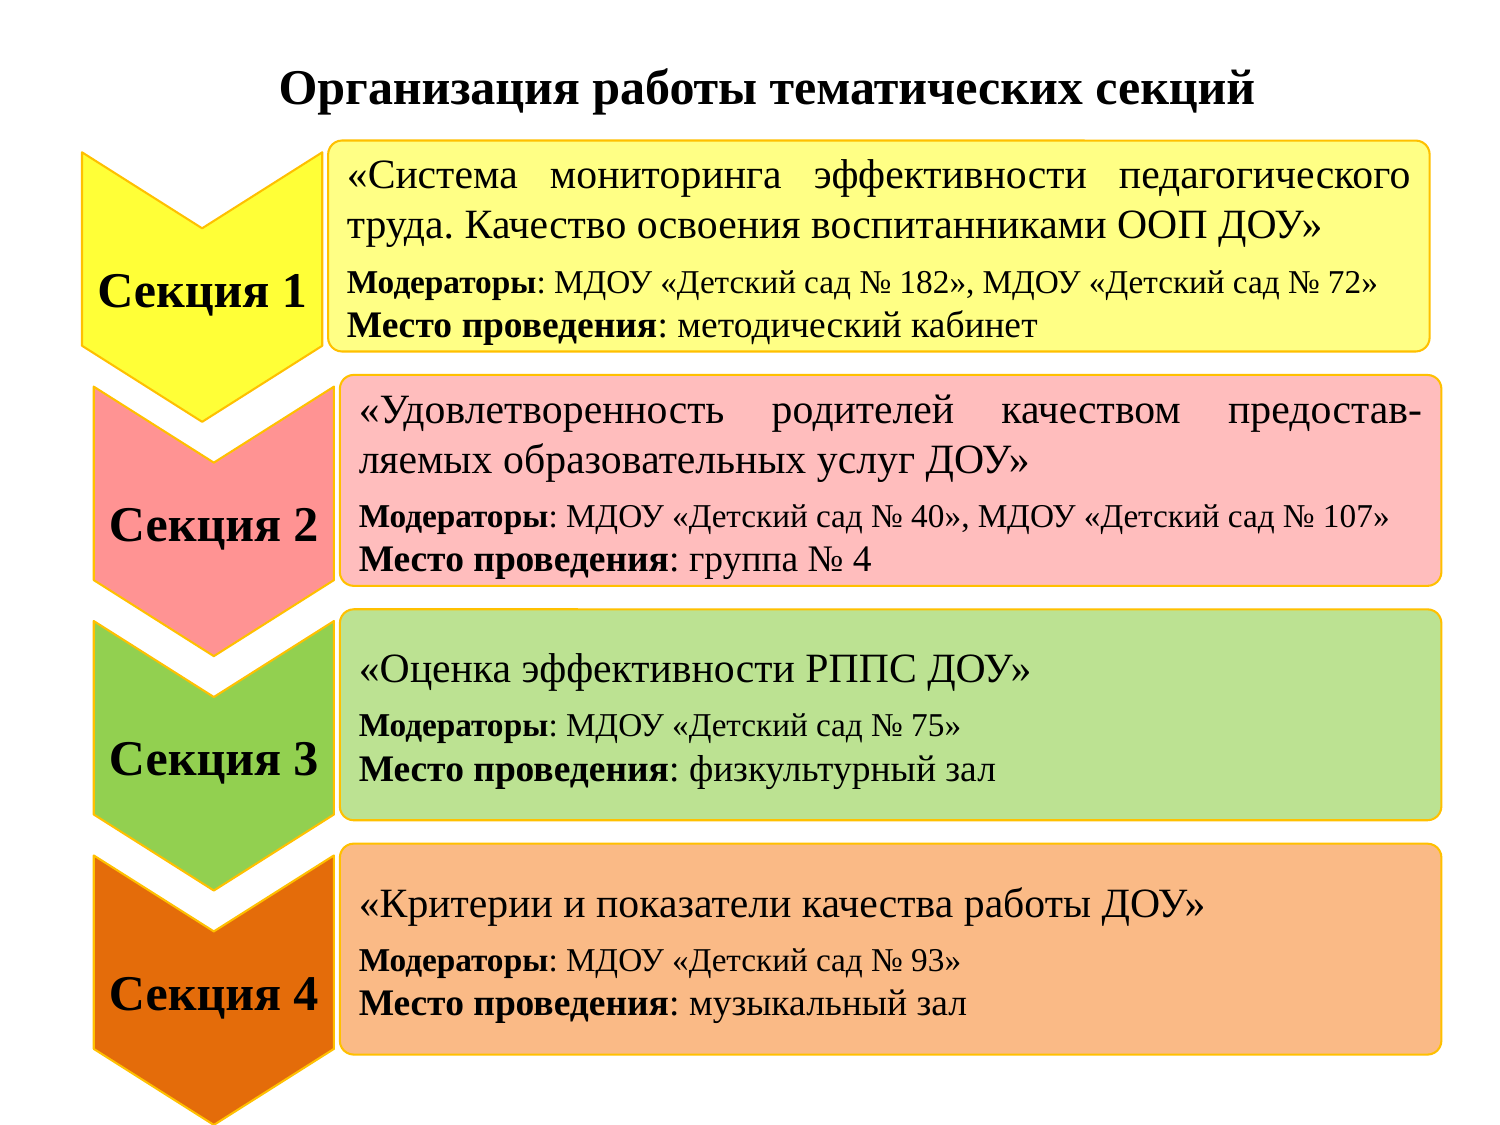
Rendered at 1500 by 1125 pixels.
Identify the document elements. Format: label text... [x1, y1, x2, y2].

text_box Организация работы тематических секций [263, 46, 1271, 122]
text_box Секция 3 [91, 619, 337, 893]
text_box «Система мониторинга эффективности педагогического труда. Качество освоения воспитанниками ООП ДОУ» Модераторы: МДОУ «Детский сад № 182», МДОУ «Детский сад № 72» Место проведения: методический кабинет [325, 138, 1432, 354]
text_box Секция 1 [79, 150, 325, 424]
text_box «Критерии и показатели качества работы ДОУ» Модераторы: МДОУ «Детский сад № 93» Место проведения: музыкальный зал [337, 841, 1444, 1057]
text_box «Оценка эффективности РППС ДОУ» Модераторы: МДОУ «Детский сад № 75» Место проведения: физкультурный зал [337, 607, 1444, 823]
text_box Секция 2 [91, 384, 337, 658]
text_box «Удовлетворенность родителей качеством предостав-ляемых образовательных услуг ДОУ» Модераторы: МДОУ «Детский сад № 40», МДОУ «Детский сад № 107» Место проведения: группа № 4 [337, 372, 1444, 588]
text_box Секция 4 [91, 853, 337, 1125]
